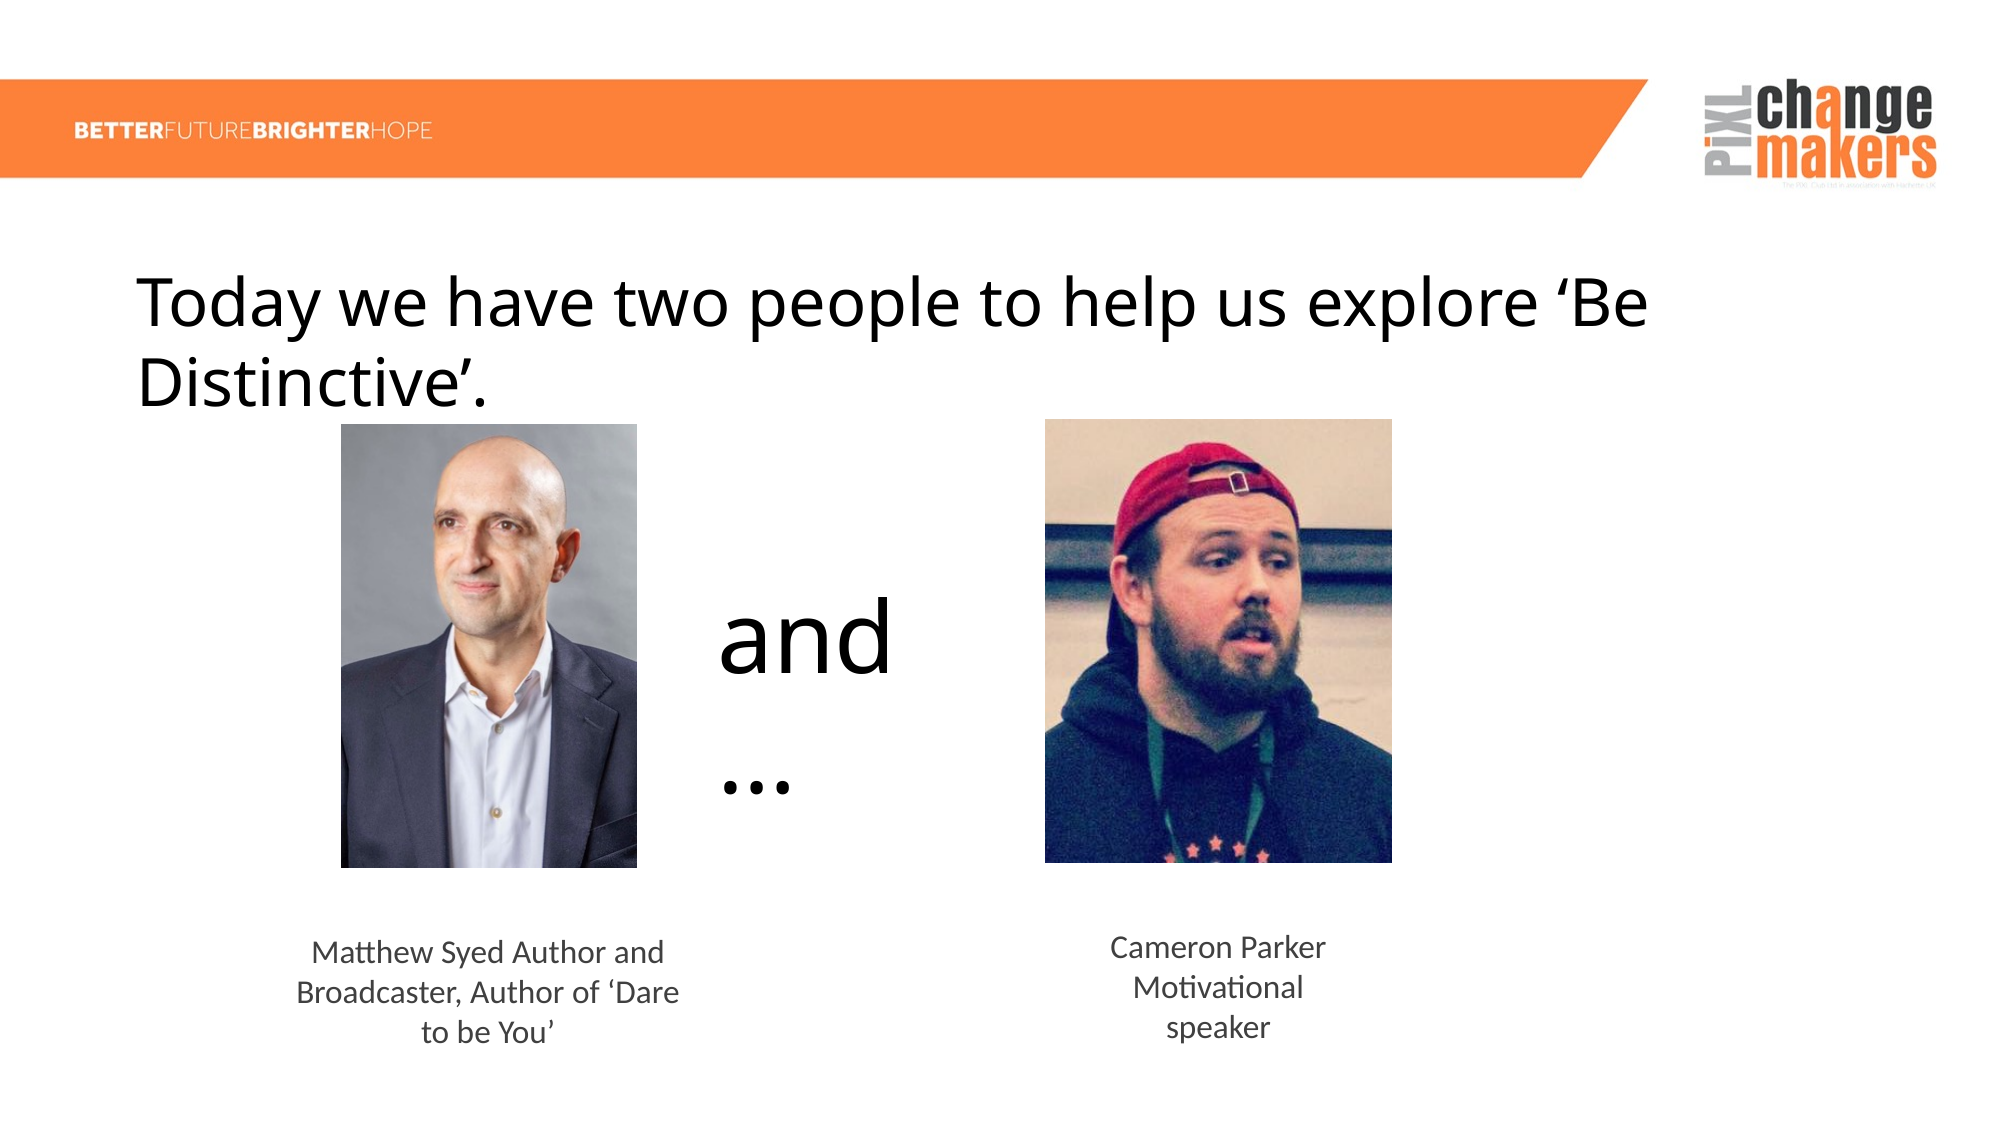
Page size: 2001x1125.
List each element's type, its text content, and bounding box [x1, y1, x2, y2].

text_box Cameron Parker Motivational speaker [1079, 918, 1358, 1053]
text_box Today we have two people to help us explore ‘Be Distinctive’. [121, 252, 1879, 428]
text_box and… [702, 566, 955, 821]
picture [0, 0, 2000, 1125]
text_box Matthew Syed Author and Broadcaster, Author of ‘Dare to be You’ [277, 923, 699, 1058]
